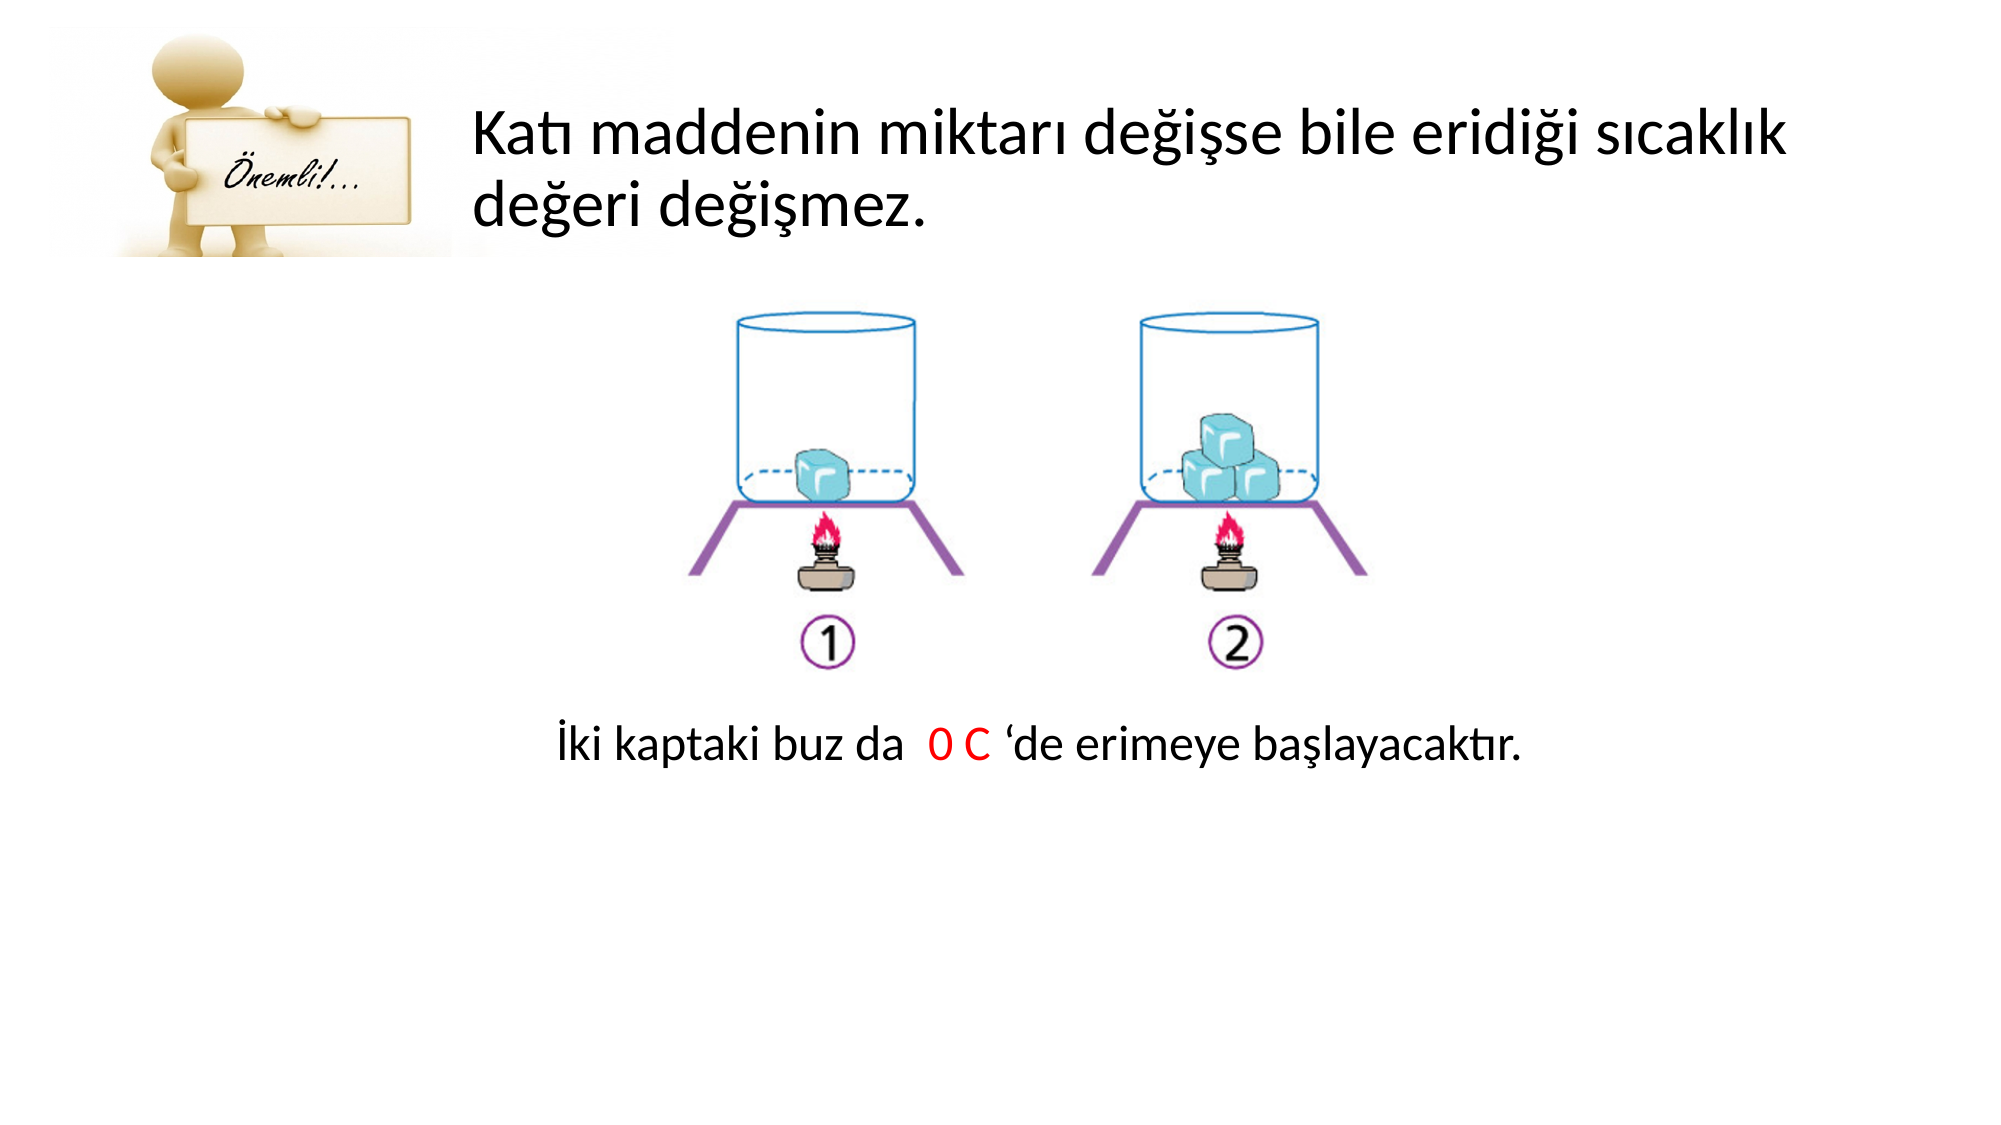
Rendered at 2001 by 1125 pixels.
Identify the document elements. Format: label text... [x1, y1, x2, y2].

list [673, 277, 1392, 696]
text_box İki kaptaki buz da 0 C ‘de erimeye başlayacaktır. [541, 635, 1947, 853]
title Katı maddenin miktarı değişse bile eridiği sıcaklık değeri değişmez. [457, 59, 1863, 278]
picture [49, 27, 674, 257]
